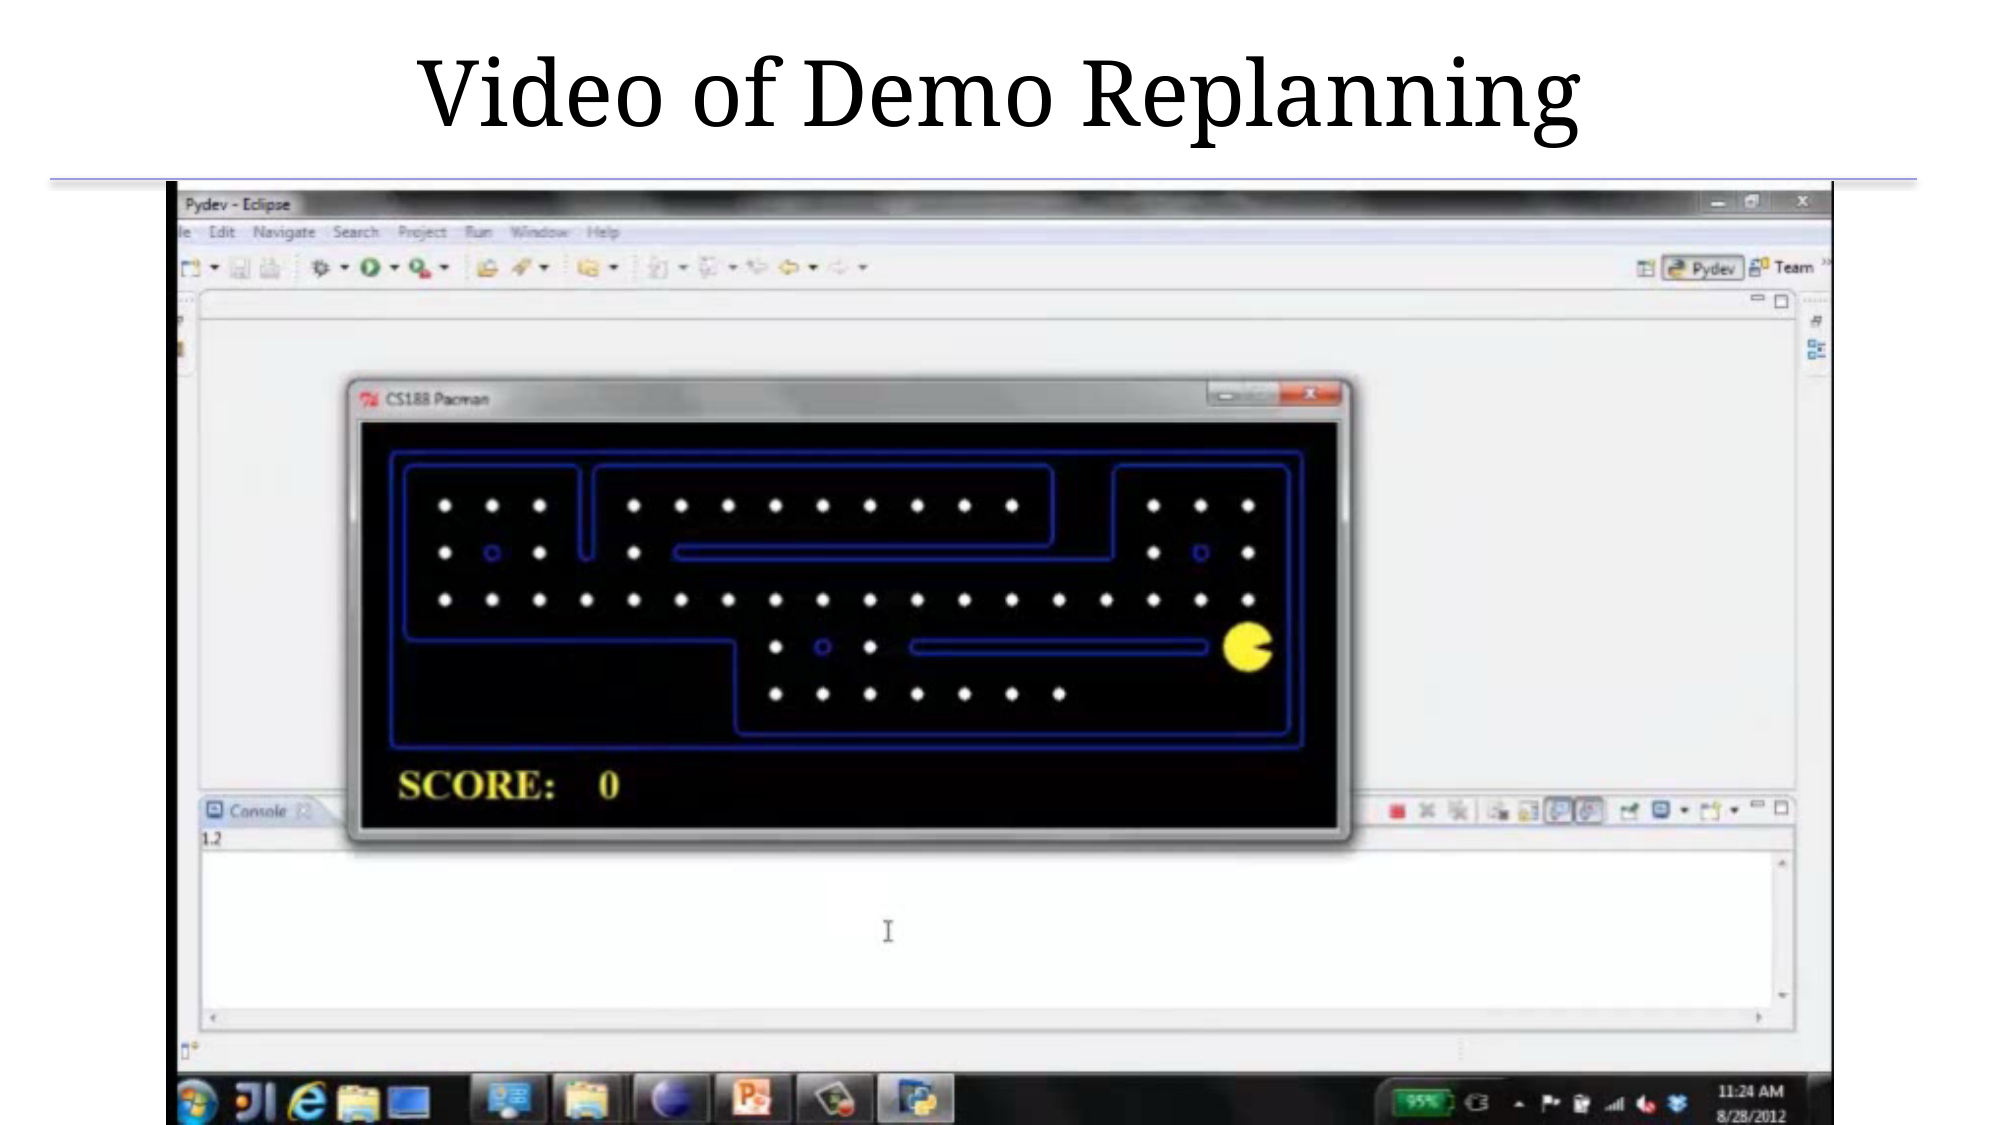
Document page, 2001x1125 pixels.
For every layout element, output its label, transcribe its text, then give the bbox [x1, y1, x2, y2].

title Video of Demo Replanning [0, 0, 2000, 184]
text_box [165, 180, 1835, 1125]
